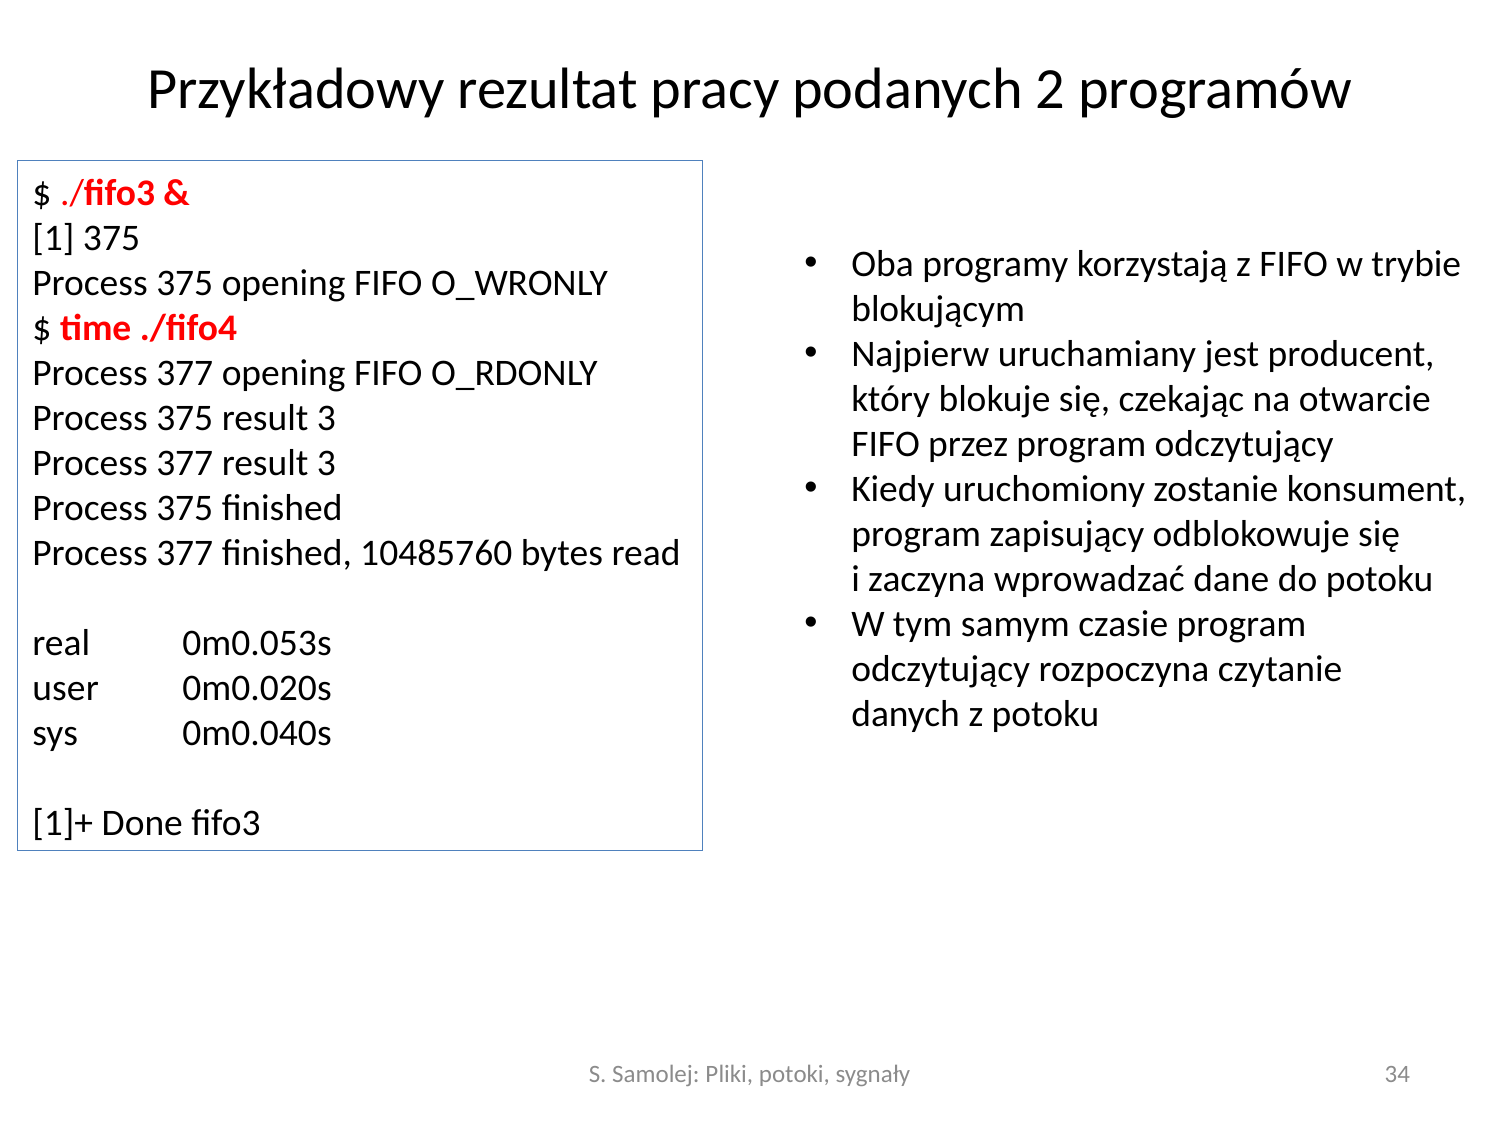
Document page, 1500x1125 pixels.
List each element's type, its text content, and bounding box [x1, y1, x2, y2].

text_box $ ./fifo3 & [1] 375 Process 375 opening FIFO O_WRONLY $ time ./fifo4 Process 377 opening FIFO O_RDONLY Process 375 result 3 Process 377 result 3 Process 375 finished Process 377 finished, 10485760 bytes read real 0m0.053s user 0m0.020s sys 0m0.040s [1]+ Done fifo3 [17, 160, 703, 851]
text_box Oba programy korzystają z FIFO w trybie blokującym Najpierw uruchamiany jest producent, który blokuje się, czekając na otwarcie FIFO przez program odczytujący Kiedy uruchomiony zostanie konsument, program zapisujący odblokowuje się i zaczyna wprowadzać dane do potoku W tym samym czasie program odczytujący rozpoczyna czytanie danych z potoku [789, 231, 1491, 742]
title Przykładowy rezultat pracy podanych 2 programów [41, 45, 1459, 126]
footer S. Samolej: Pliki, potoki, sygnały [512, 1042, 988, 1103]
slide_number 34 [1074, 1042, 1425, 1103]
